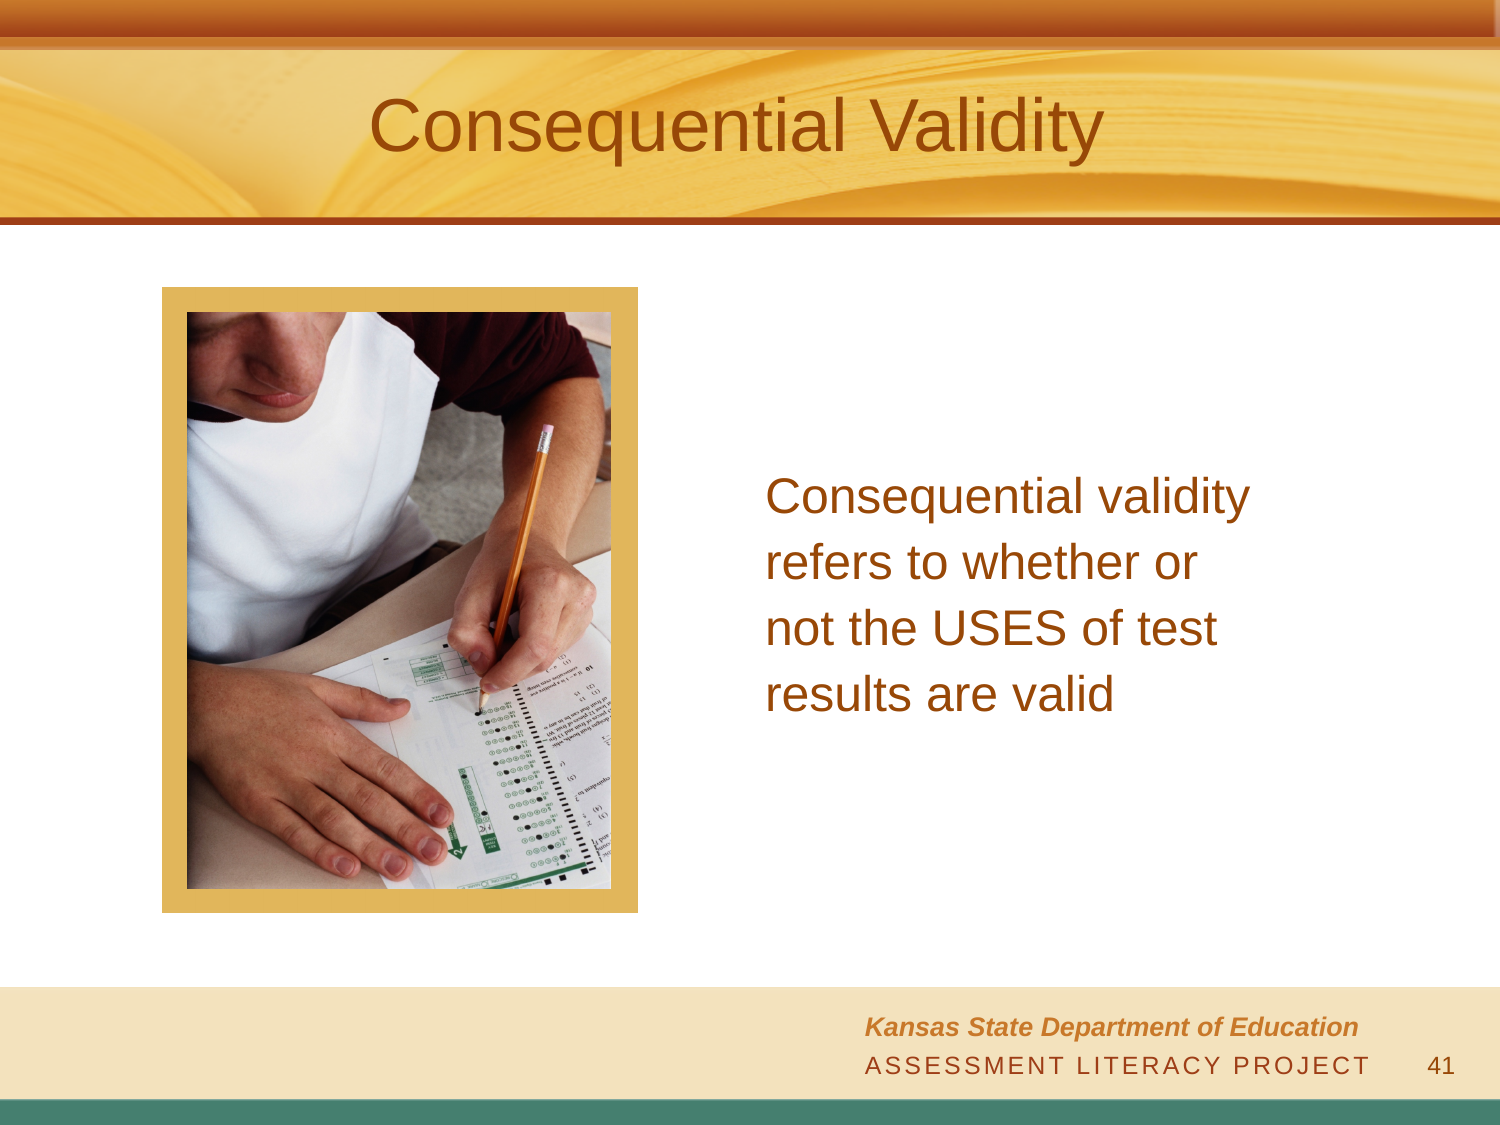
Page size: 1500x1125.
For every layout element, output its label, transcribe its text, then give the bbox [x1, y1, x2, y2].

picture [0, 987, 1500, 1125]
picture [0, 0, 1500, 226]
picture [162, 287, 638, 913]
list Consequential validity refers to whether or not the USES of test results are valid [750, 450, 1288, 863]
